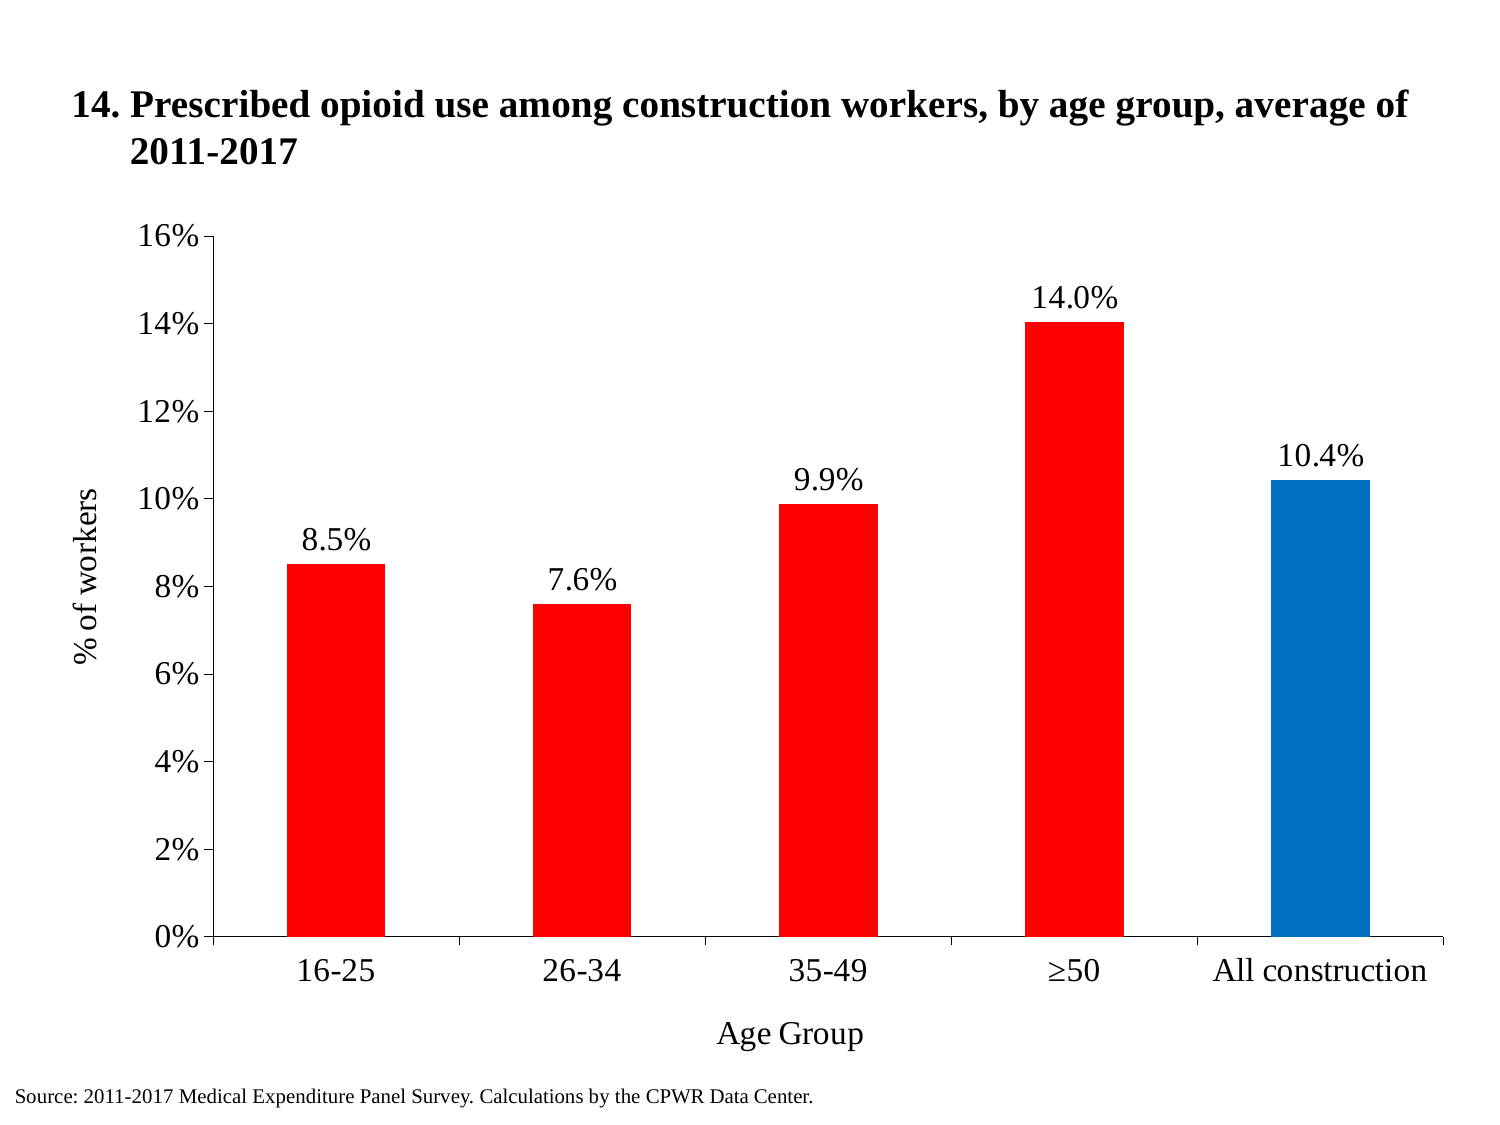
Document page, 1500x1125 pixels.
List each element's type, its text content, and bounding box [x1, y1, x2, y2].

title 14. Prescribed opioid use among construction workers, by age group, average of 2011-2017 [56, 50, 1444, 200]
text_box Source: 2011-2017 Medical Expenditure Panel Survey. Calculations by the CPWR Data Center. [0, 1074, 1500, 1115]
chart [56, 213, 1444, 1063]
